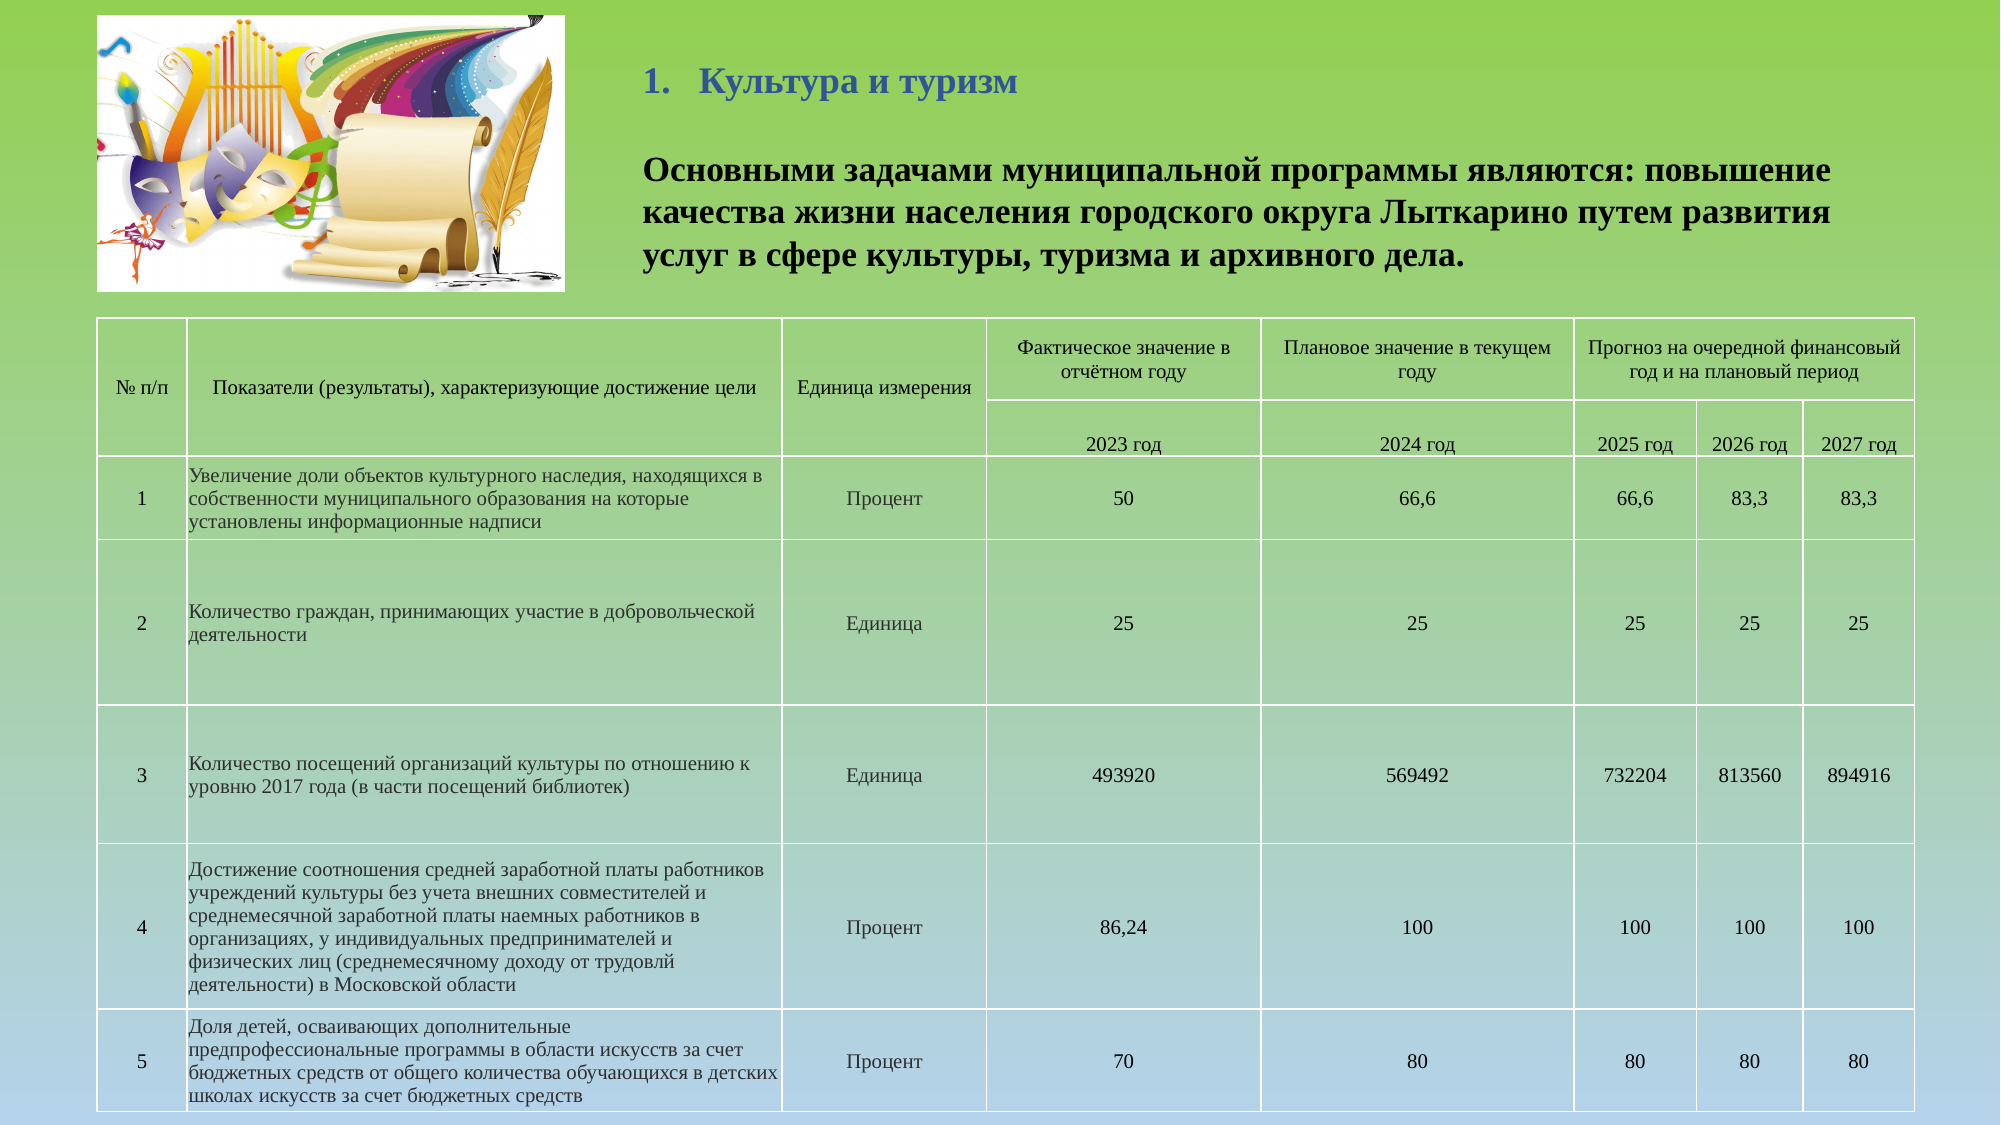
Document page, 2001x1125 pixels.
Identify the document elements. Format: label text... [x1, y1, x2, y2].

table_cell Количество посещений организаций культуры по отношению к уровню 2017 года (в части посещений библиотек) [188, 706, 781, 843]
table_header № п/п [98, 319, 186, 455]
table_cell 2027 год [1804, 401, 1914, 455]
table_cell 4 [98, 844, 186, 1008]
table_cell 100 [0, 250, 97, 254]
table_cell 2 [98, 540, 186, 704]
table_cell 3 [98, 706, 186, 843]
table_cell Процент [783, 844, 986, 1008]
table_cell 100 [565, 250, 627, 254]
table_cell 25 [1804, 540, 1914, 704]
table_header Фактическое значение в отчётном году [987, 319, 1260, 399]
table_cell 83,3 [1697, 457, 1802, 539]
table_cell 813560 [1697, 706, 1802, 843]
table_cell 2025 год [1575, 401, 1696, 455]
table_cell 100 [1262, 844, 1573, 1008]
table_cell 493920 [987, 706, 1260, 843]
table_cell Единица [783, 706, 986, 843]
table_cell 2026 год [1697, 401, 1802, 455]
table_cell 25 [987, 540, 1260, 704]
table_cell 732204 [1575, 706, 1696, 843]
table_cell Процент [783, 1010, 986, 1111]
table_cell 70 [987, 1010, 1260, 1111]
table_cell 2024 год [1262, 401, 1573, 455]
table_cell 100 [1804, 844, 1914, 1008]
table_cell Процент [783, 457, 986, 539]
table_cell 25 [1697, 540, 1802, 704]
table_cell 66,6 [1575, 457, 1696, 539]
table_header Плановое значение в текущем году [1262, 319, 1573, 399]
table_cell 50 [987, 457, 1260, 539]
table_cell Достижение соотношения средней заработной платы работников учреждений культуры без учета внешних совместителей и среднемесячной заработной платы наемных работников в организациях, у индивидуальных предпринимателей и физических лиц (среднемесячному доходу от трудовлй деятельности) в Московской области [188, 844, 781, 1008]
table_cell 25 [1262, 540, 1573, 704]
table_cell Единица [783, 540, 986, 704]
table_header Прогноз на очередной финансовый год и на плановый период [1575, 319, 1914, 399]
table_cell 80 [1262, 1010, 1573, 1111]
table_cell 83,3 [1804, 457, 1914, 539]
table_cell 80 [1575, 1010, 1696, 1111]
picture [97, 15, 565, 292]
table_cell 66,6 [1262, 457, 1573, 539]
table_cell Доля детей, осваивающих дополнительные предпрофессиональные программы в области искусств за счет бюджетных средств от общего количества обучающихся в детских школах искусств за счет бюджетных средств [188, 1010, 781, 1111]
table_cell 25 [1575, 540, 1696, 704]
table_cell 5 [98, 1010, 186, 1111]
table_cell 86,24 [987, 844, 1260, 1008]
table_cell 2023 год [987, 401, 1260, 455]
table_cell 100 [1575, 844, 1696, 1008]
table_header Показатели (результаты), характеризующие достижение цели [188, 319, 781, 455]
table_cell 100 [1902, 250, 2000, 254]
text_box Культура и туризм Основными задачами муниципальной программы являются: повышение качества жизни населения городского округа Лыткарино путем развития услуг в сфере культуры, туризма и архивного дела. [627, 48, 1902, 281]
table_cell Увеличение доли объектов культурного наследия, находящихся в собственности муниципального образования на которые установлены информационные надписи [188, 457, 781, 539]
table_cell 100 [1697, 844, 1802, 1008]
table_cell 80 [1804, 1010, 1914, 1111]
table_cell Количество граждан, принимающих участие в добровольческой деятельности [188, 540, 781, 704]
table_cell 569492 [1262, 706, 1573, 843]
table_cell 80 [1697, 1010, 1802, 1111]
table_cell 1 [98, 457, 186, 539]
table_header Единица измерения [783, 319, 986, 455]
table_cell 894916 [1804, 706, 1914, 843]
